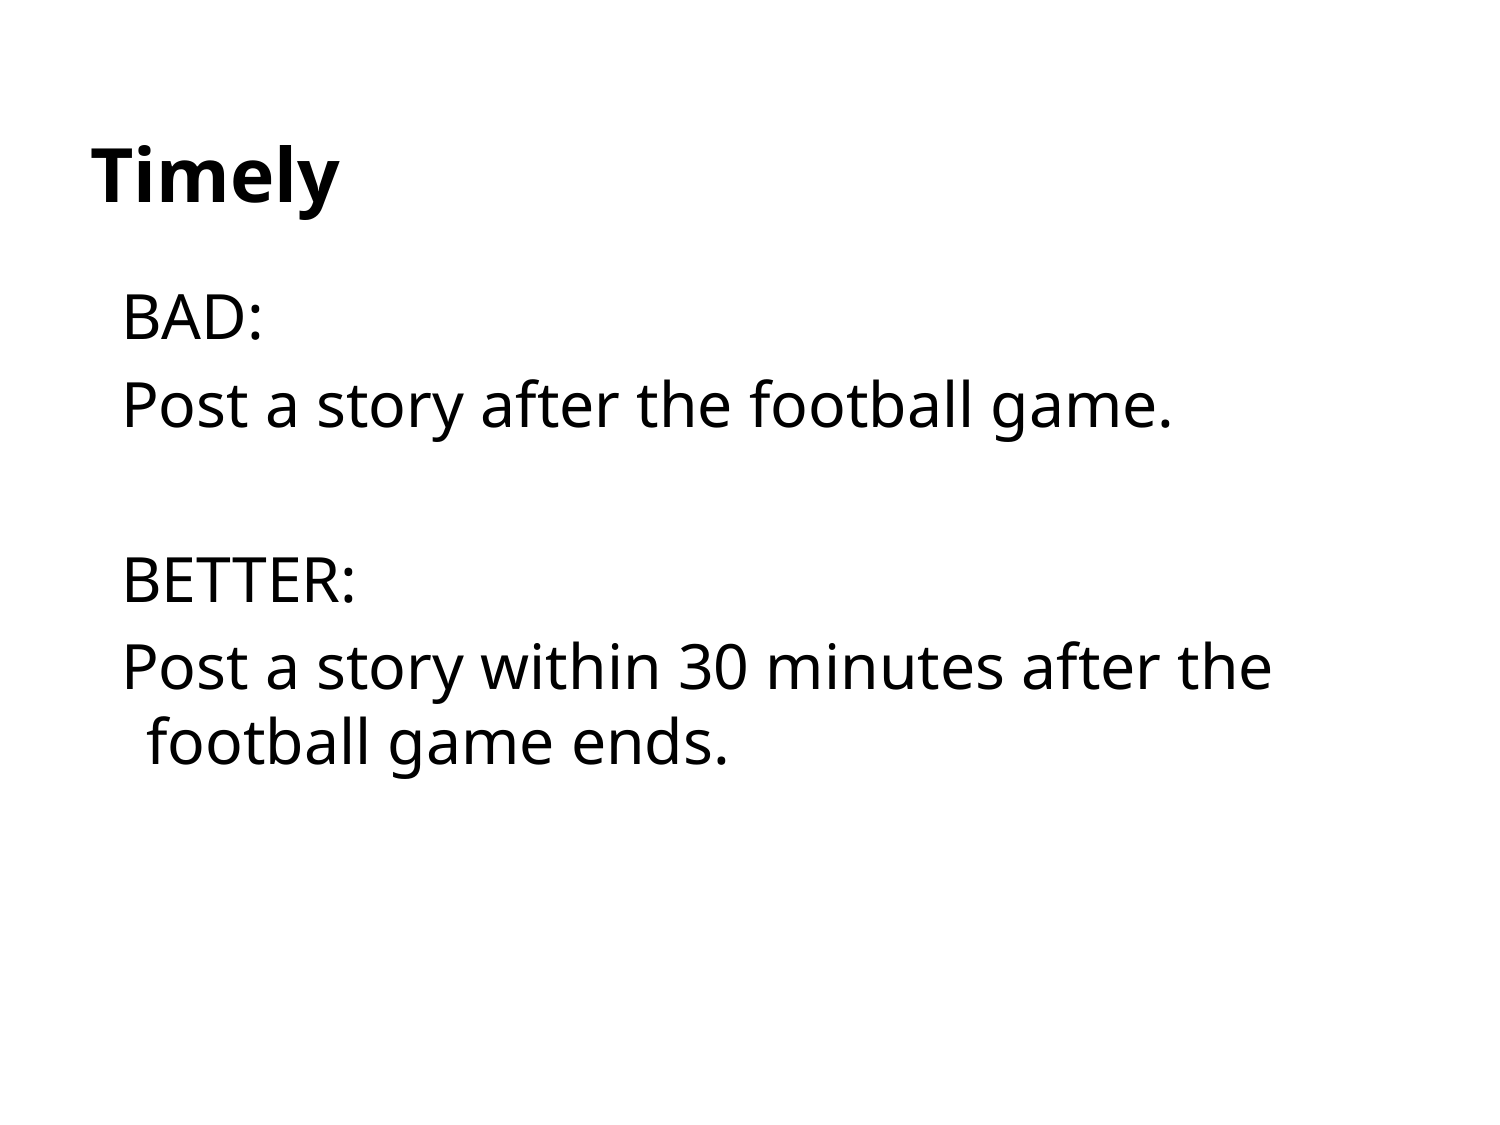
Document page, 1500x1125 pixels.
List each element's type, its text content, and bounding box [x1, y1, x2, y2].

title Timely [75, 45, 1425, 233]
list BAD: Post a story after the football game. BETTER: Post a story within 30 minutes after the football game ends. [75, 262, 1425, 1078]
